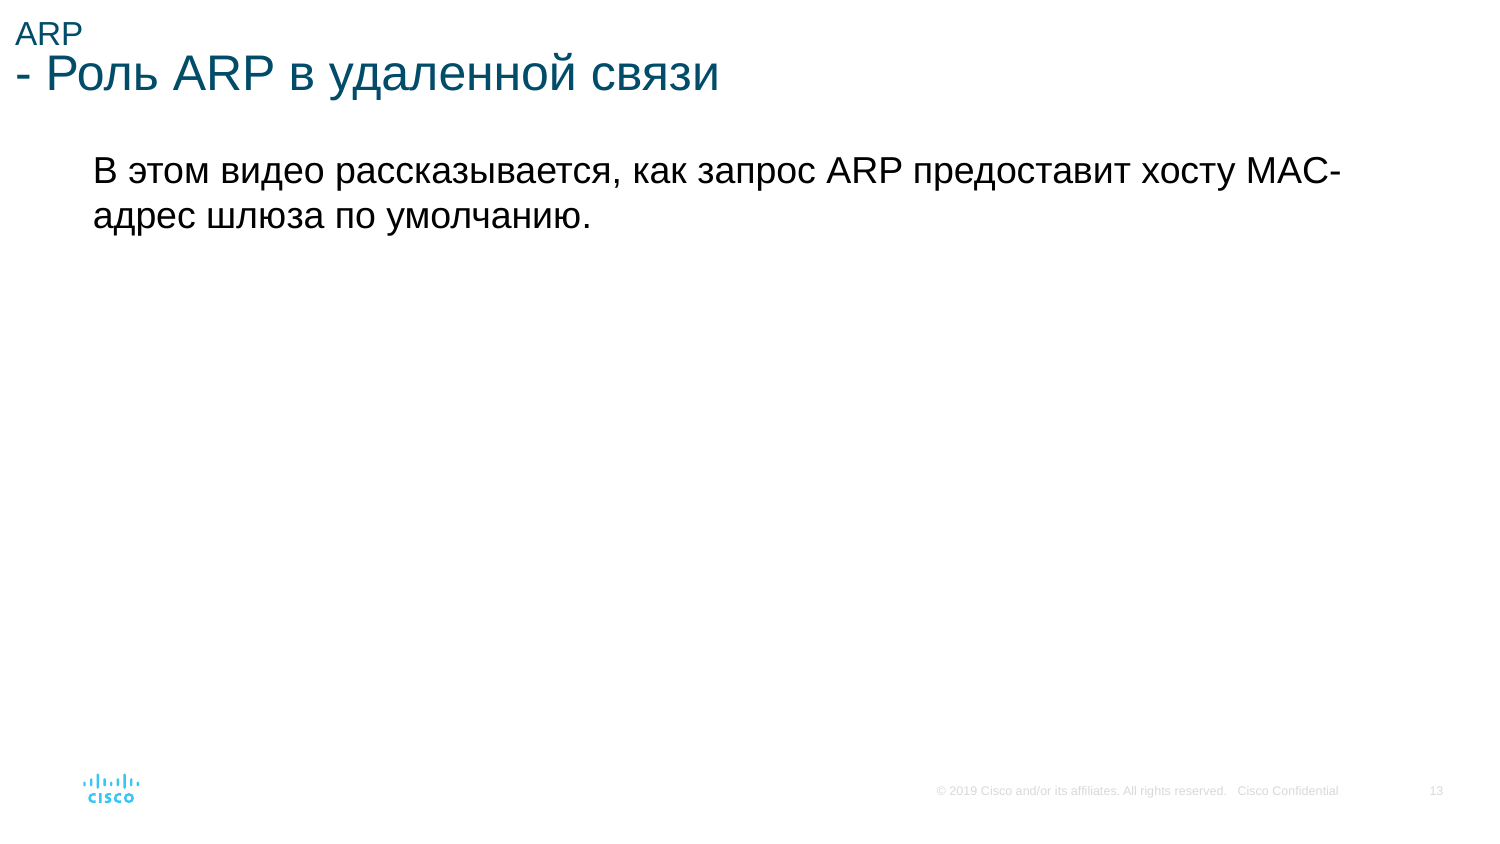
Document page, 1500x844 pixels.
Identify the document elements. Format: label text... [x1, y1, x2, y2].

title ARP - Роль ARP в удаленной связи [0, 0, 1369, 121]
list В этом видео рассказывается, как запрос ARP предоставит хосту MAC-адрес шлюза по умолчанию. [77, 138, 1437, 726]
